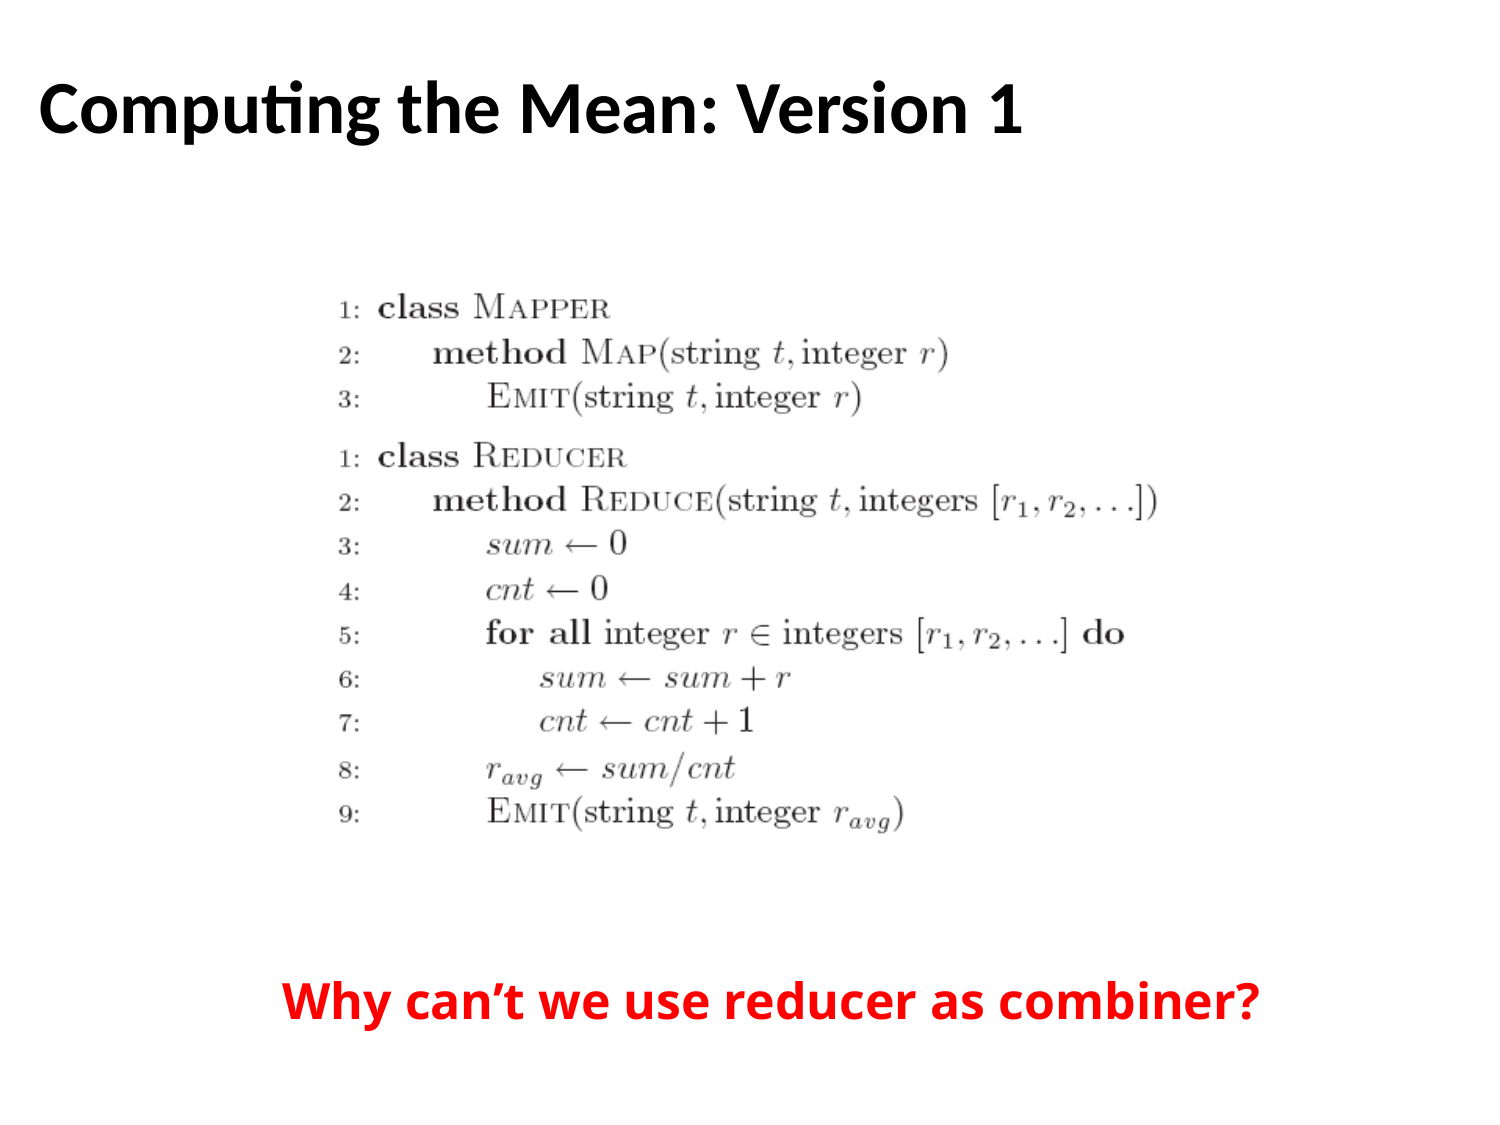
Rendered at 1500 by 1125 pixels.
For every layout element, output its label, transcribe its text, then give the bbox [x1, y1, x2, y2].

picture [332, 281, 1168, 844]
title Computing the Mean: Version 1 [24, 18, 1451, 188]
text_box Why can’t we use reducer as combiner? [267, 962, 1276, 1038]
